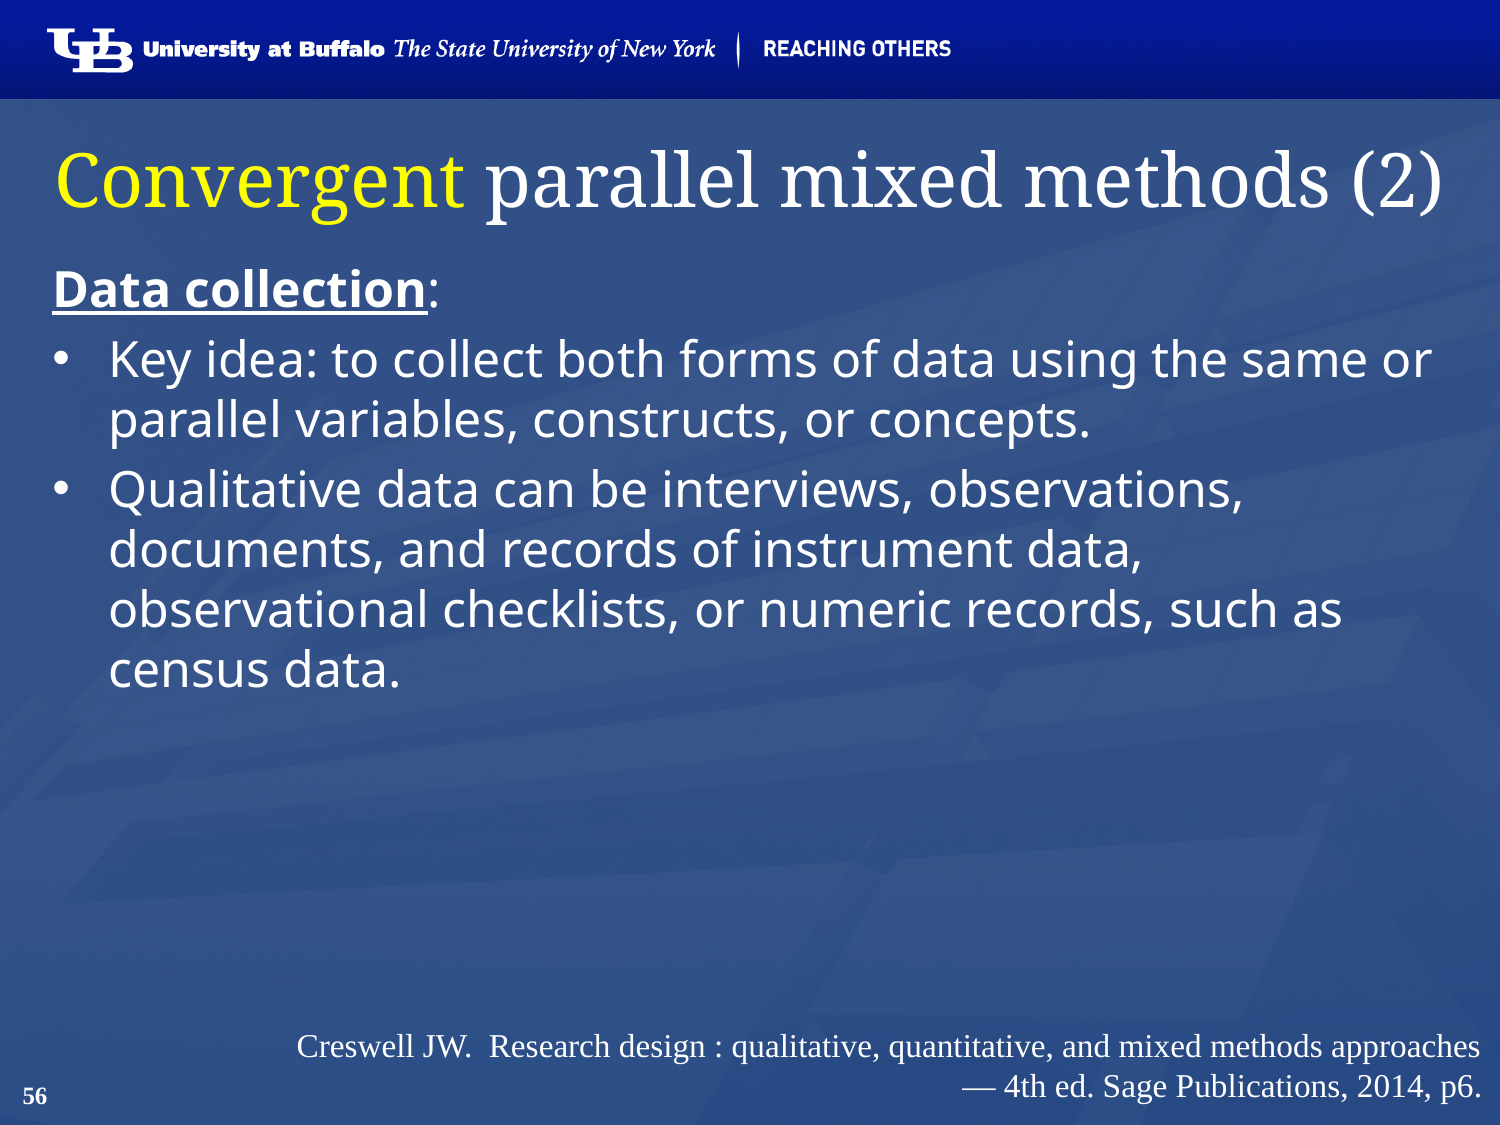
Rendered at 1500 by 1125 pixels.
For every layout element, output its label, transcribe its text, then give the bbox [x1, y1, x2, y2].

slide_number 56 [0, 1065, 63, 1125]
list Data collection: Key idea: to collect both forms of data using the same or parallel variables, constructs, or concepts. Qualitative data can be interviews, observations, documents, and records of instrument data, observational checklists, or numeric records, such as census data. [37, 249, 1463, 1038]
picture [0, 0, 1500, 99]
text_box Creswell JW. Research design : qualitative, quantitative, and mixed methods approaches— 4th ed. Sage Publications, 2014, p6. [260, 1016, 1498, 1112]
title Convergent parallel mixed methods (2) [37, 125, 1463, 249]
